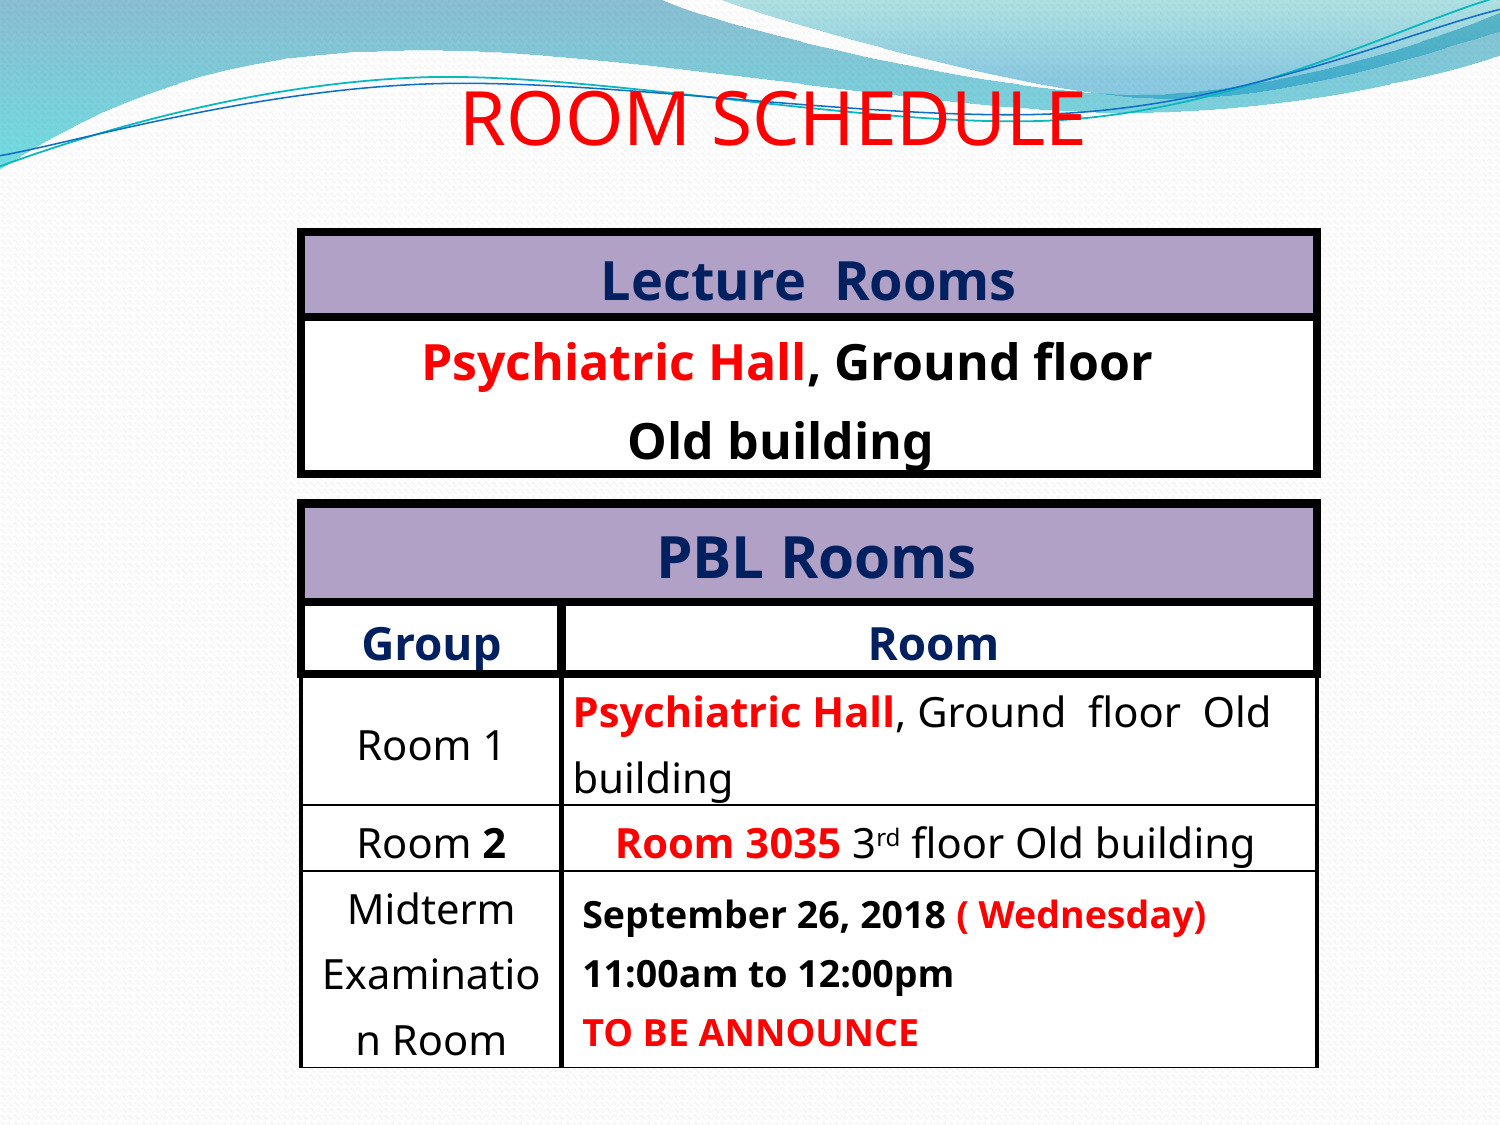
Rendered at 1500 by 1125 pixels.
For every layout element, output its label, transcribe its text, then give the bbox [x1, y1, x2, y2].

table_cell September 26, 2018 ( Wednesday) 11:00am to 12:00pm TO BE ANNOUNCE [564, 872, 1315, 1067]
table_cell Midterm Examination Room [303, 872, 559, 1067]
title ROOM SCHEDULE [111, 75, 1412, 162]
table_cell Room 3035 3rd floor Old building [564, 806, 1315, 870]
table_header PBL Rooms [305, 508, 1313, 598]
table_cell Room [566, 606, 1313, 670]
text_box [0, 0, 1500, 75]
table_cell Psychiatric Hall, Ground floor Old building [305, 321, 1313, 470]
table_cell Room 2 [303, 806, 559, 870]
table_header Lecture Rooms [305, 236, 1313, 313]
table_cell Room 1 [303, 678, 559, 804]
table_cell Psychiatric Hall, Ground floor Old building [564, 678, 1315, 804]
table_cell Group [305, 606, 557, 670]
